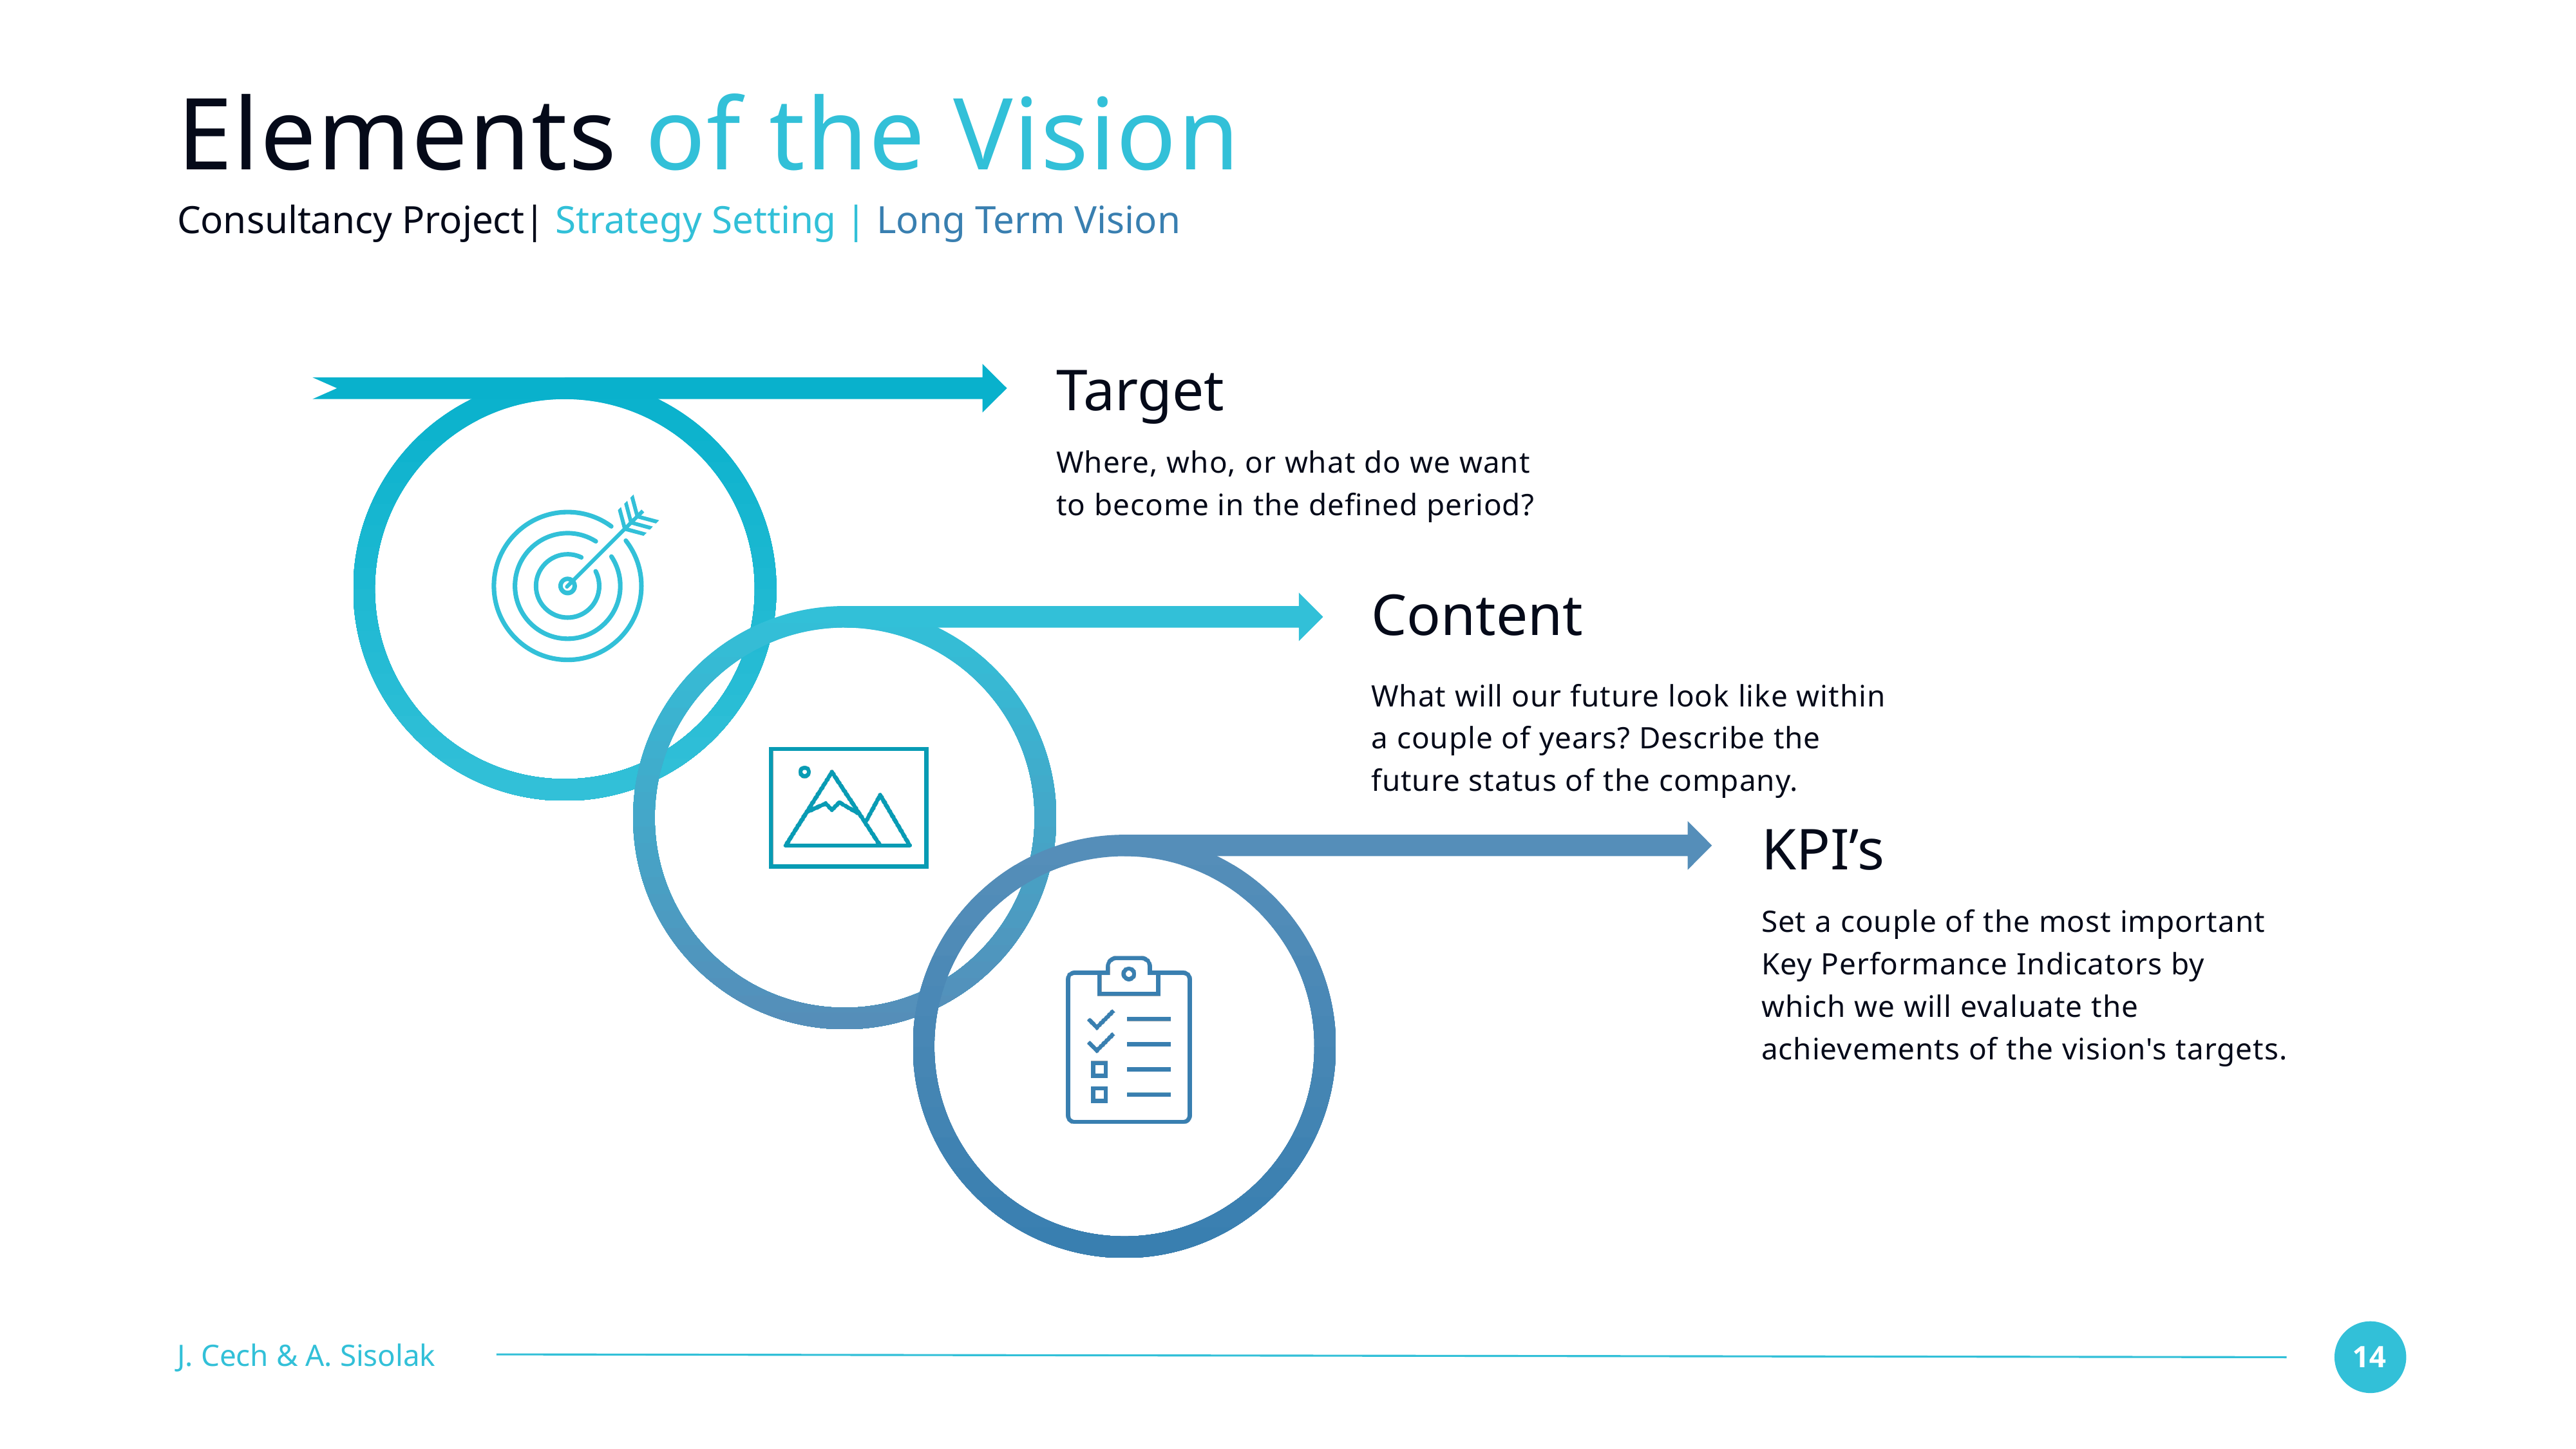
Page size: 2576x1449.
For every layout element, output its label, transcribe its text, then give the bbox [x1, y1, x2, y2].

text_box [659, 643, 770, 779]
text_box Target [1056, 354, 1593, 422]
text_box [633, 606, 920, 1030]
text_box [939, 872, 1050, 1007]
text_box [353, 399, 639, 801]
picture [748, 705, 949, 906]
text_box [491, 509, 644, 663]
list Consultancy Project| Strategy Setting | Long Term Vision [177, 196, 2399, 243]
text_box Set a couple of the most important Key Performance Indicators by which we will evaluate the achievements of the vision's targets. [1761, 895, 2297, 1066]
text_box [312, 377, 564, 399]
text_box [564, 363, 1007, 413]
text_box Content [1371, 579, 1908, 647]
text_box [844, 592, 1323, 641]
title Elements of the Vision [177, 70, 2399, 193]
text_box Where, who, or what do we want to become in the defined period? [1056, 437, 1567, 522]
text_box [558, 495, 659, 596]
text_box KPI’s [1761, 813, 2297, 882]
picture [1028, 939, 1229, 1141]
text_box [1124, 820, 1712, 870]
text_box [573, 399, 777, 627]
text_box [856, 628, 1057, 856]
text_box What will our future look like within a couple of years? Describe the future status of the company. [1371, 670, 1908, 798]
text_box [913, 835, 1336, 1258]
